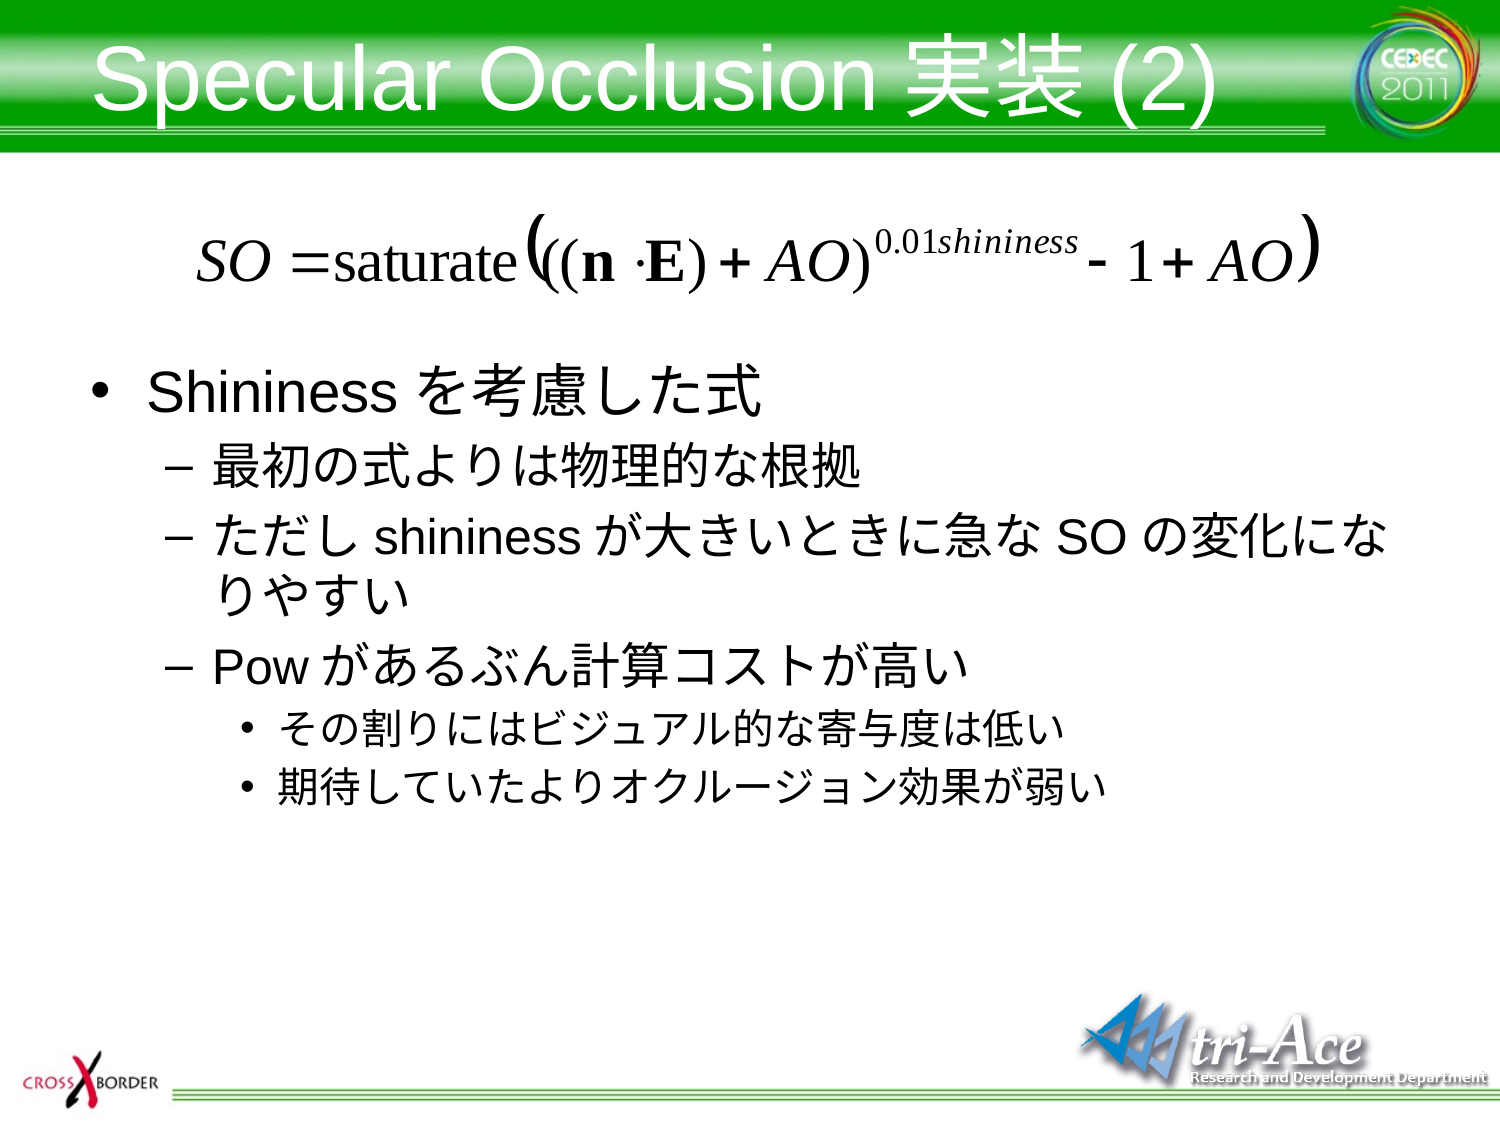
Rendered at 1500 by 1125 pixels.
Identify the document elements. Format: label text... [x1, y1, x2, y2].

picture [0, 987, 1500, 1125]
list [185, 214, 1322, 307]
picture [0, 0, 1500, 155]
title Specular Occlusion実装(2) [74, 7, 1426, 140]
list Shininessを考慮した式 最初の式よりは物理的な根拠 ただしshininessが大きいときに急なSOの変化になりやすい Powがあるぶん計算コストが高い その割りにはビジュアル的な寄与度は低い 期待していたよりオクルージョン効果が弱い [75, 346, 1427, 1055]
